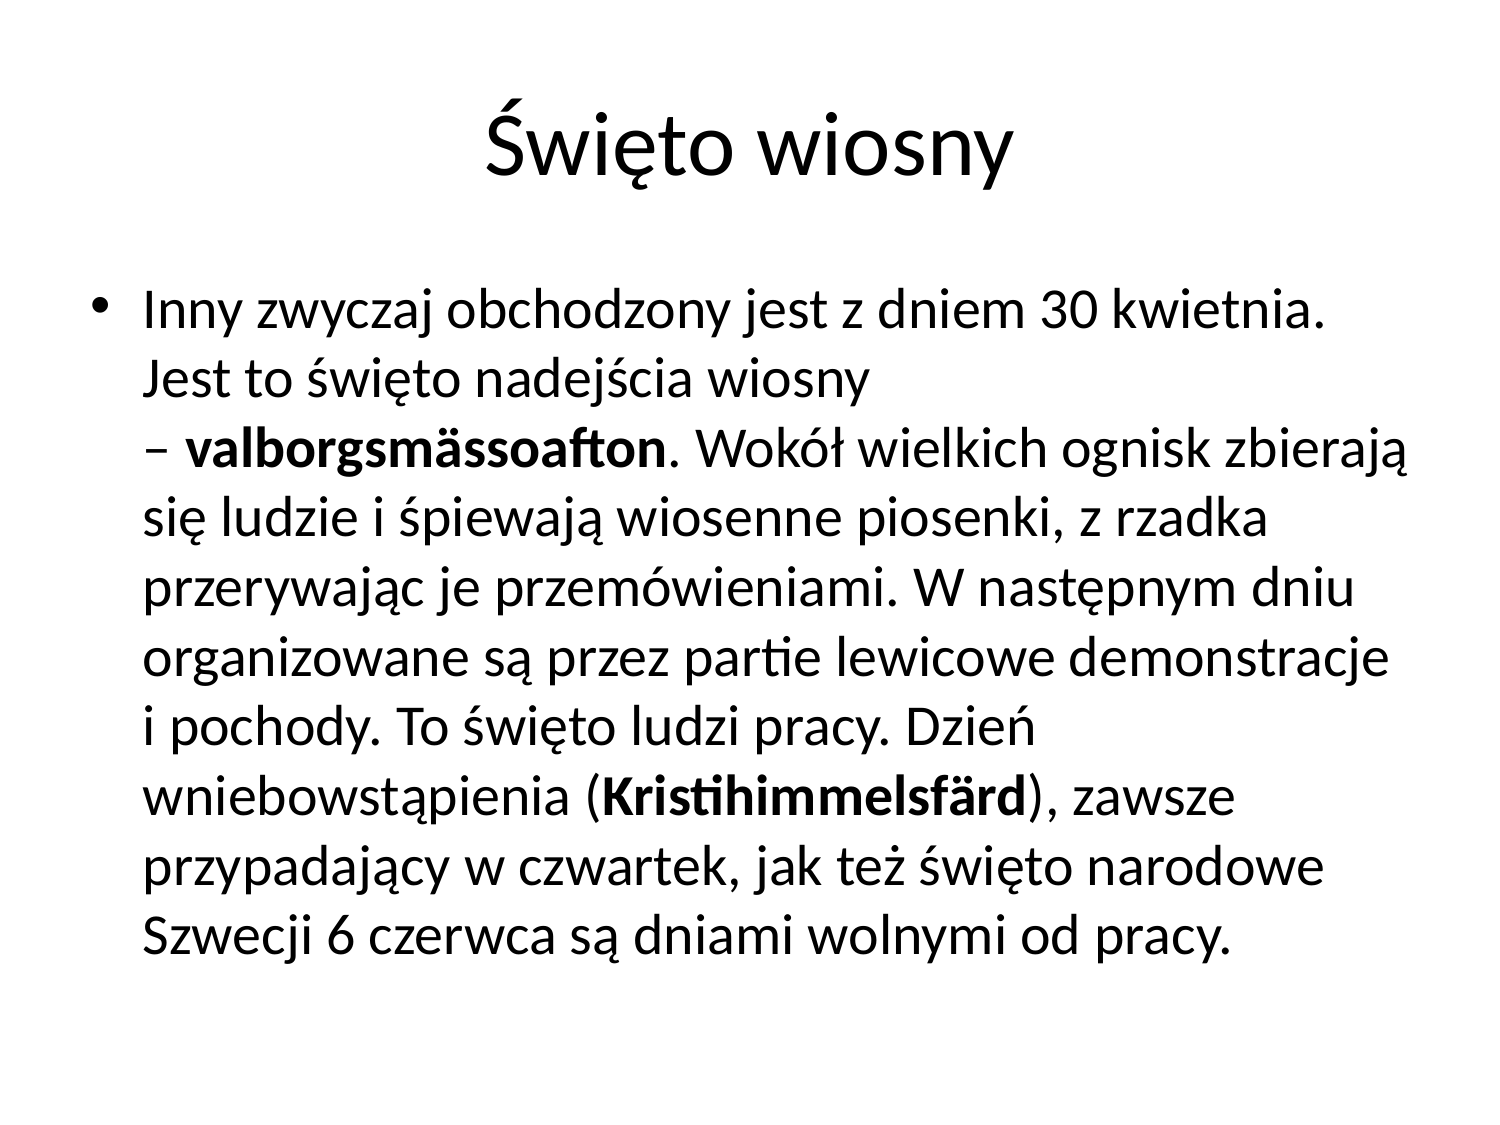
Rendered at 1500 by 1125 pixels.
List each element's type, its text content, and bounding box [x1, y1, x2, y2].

title Święto wiosny [75, 45, 1425, 233]
list Inny zwyczaj obchodzony jest z dniem 30 kwietnia. Jest to święto nadejścia wiosny – valborgsmässoafton. Wokół wielkich ognisk zbierają się ludzie i śpiewają wiosenne piosenki, z rzadka przerywając je przemówieniami. W następnym dniu organizowane są przez partie lewicowe demonstracje i pochody. To święto ludzi pracy. Dzień wniebowstąpienia (Kristihimmelsfärd), zawsze przypadający w czwartek, jak też święto narodowe Szwecji 6 czerwca są dniami wolnymi od pracy. [75, 262, 1425, 1005]
